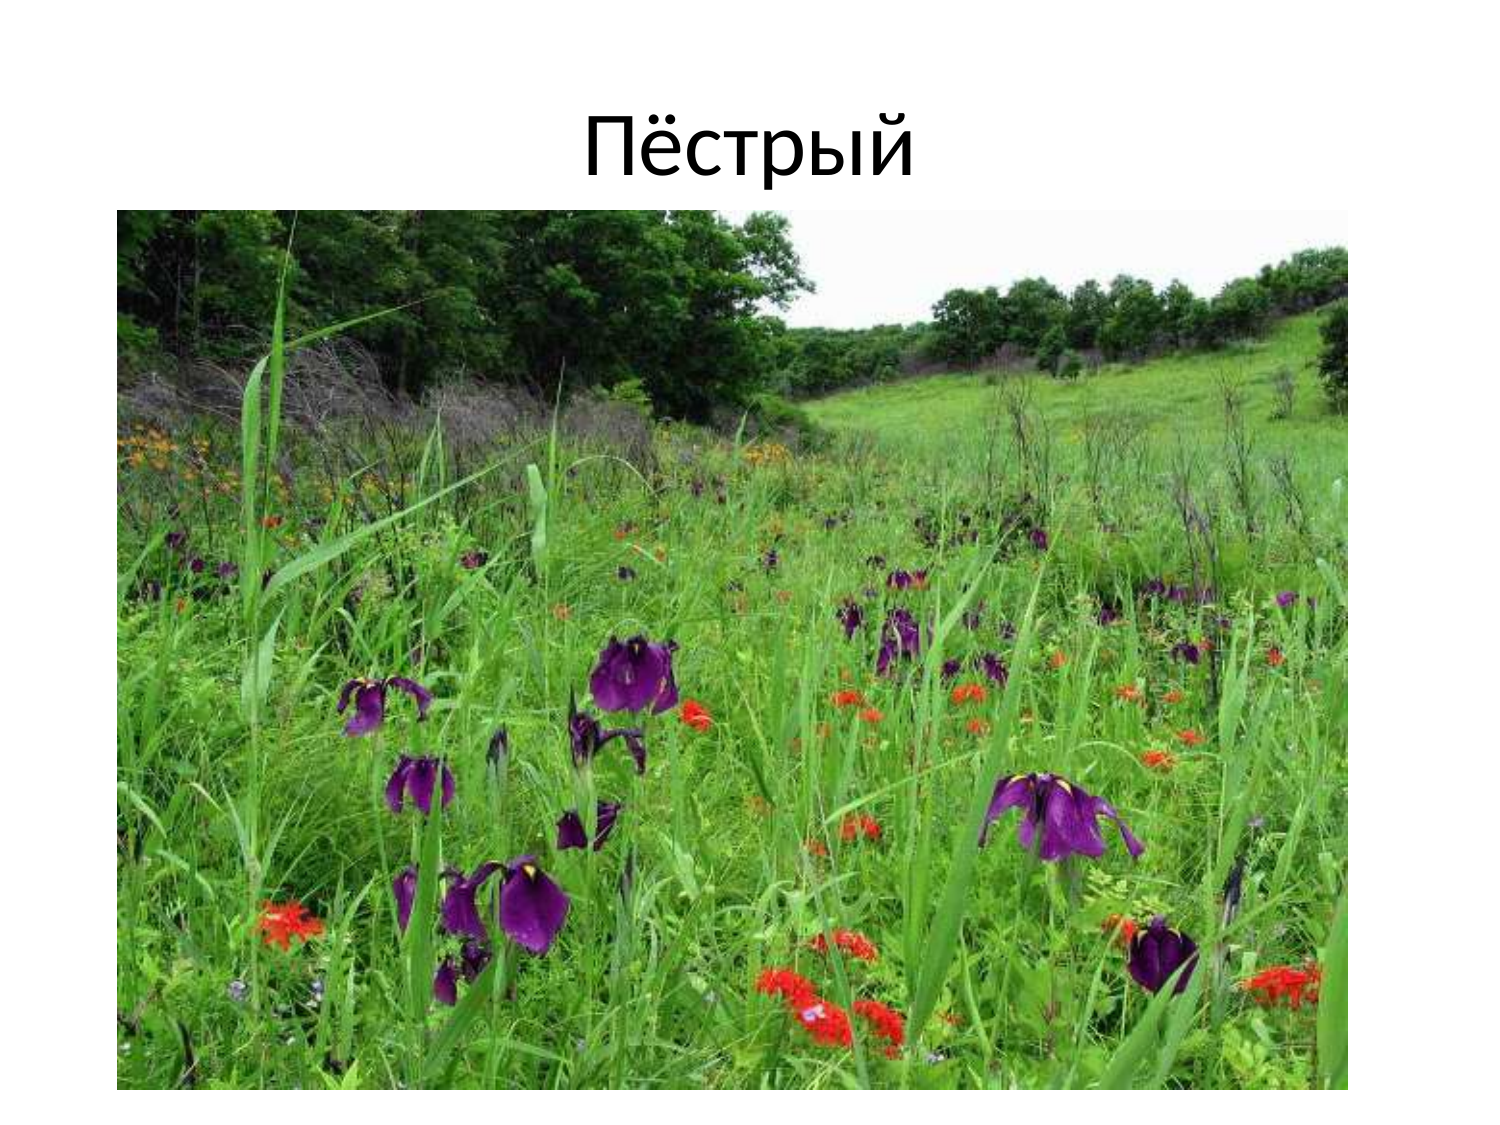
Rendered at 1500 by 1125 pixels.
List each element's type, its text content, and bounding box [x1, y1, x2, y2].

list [116, 210, 1348, 1091]
title Пёстрый [75, 45, 1425, 233]
